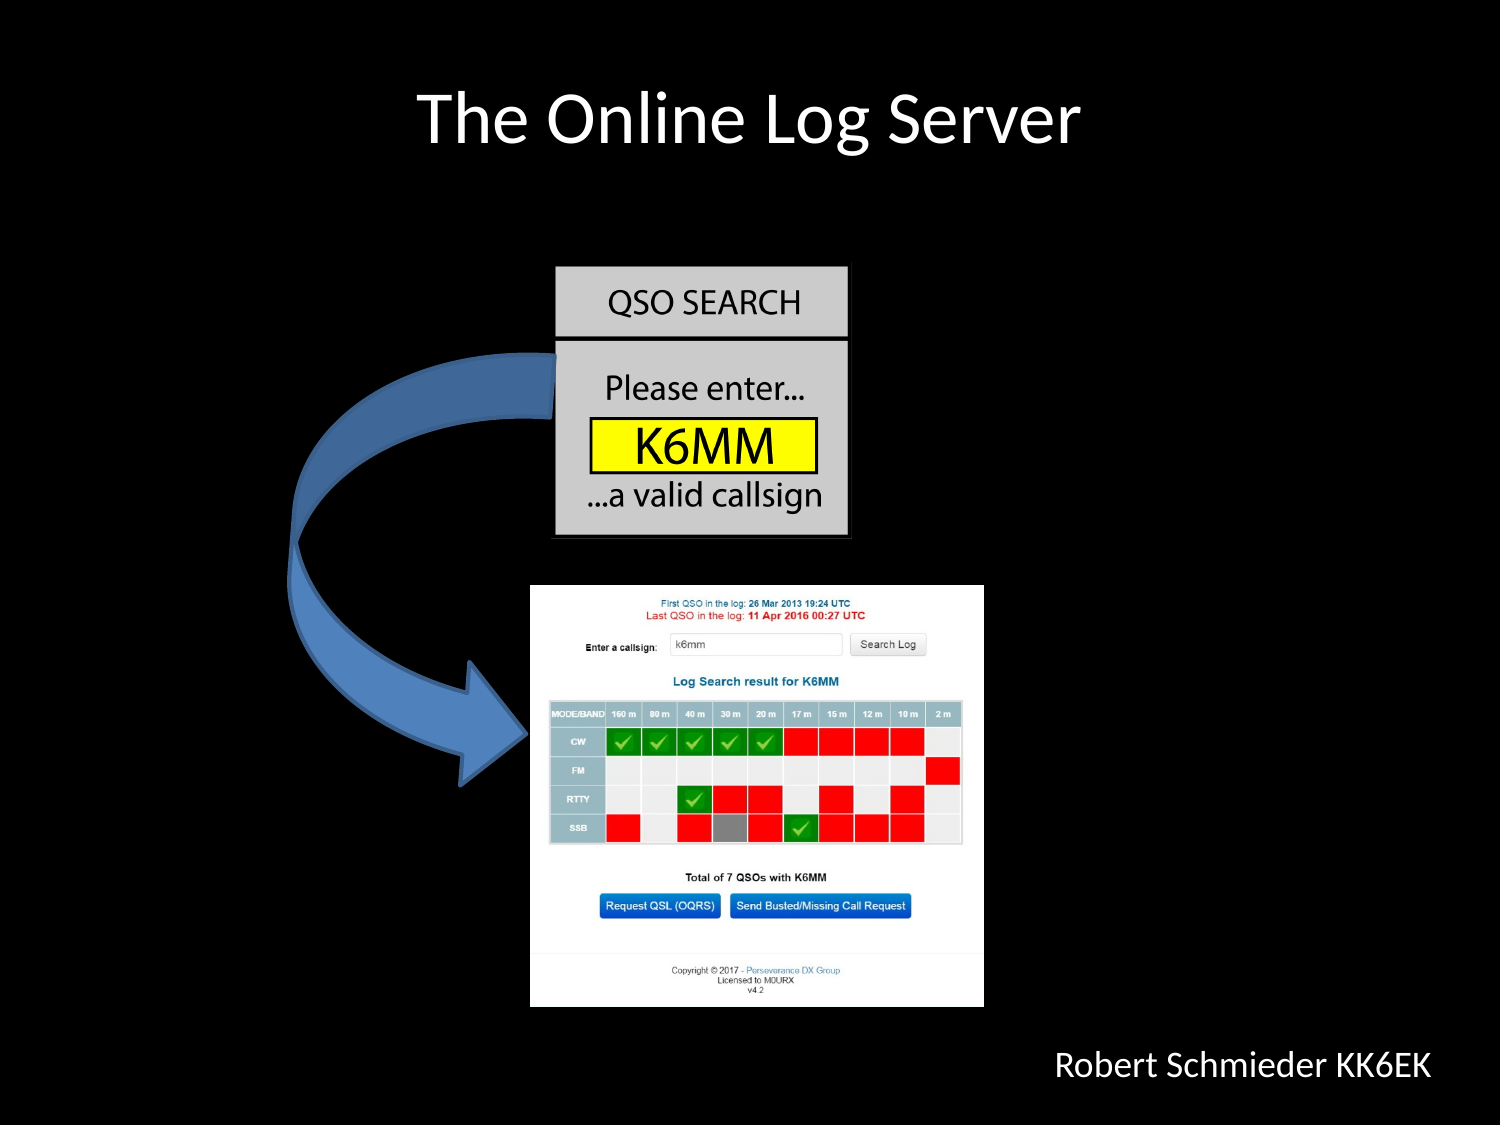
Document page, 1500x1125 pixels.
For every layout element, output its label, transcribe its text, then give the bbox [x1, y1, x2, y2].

text_box [287, 352, 546, 788]
text_box Robert Schmieder KK6EK [1039, 1032, 1448, 1092]
text_box The Online Log Server [131, 61, 1369, 166]
picture [551, 262, 852, 539]
picture [529, 584, 985, 1008]
